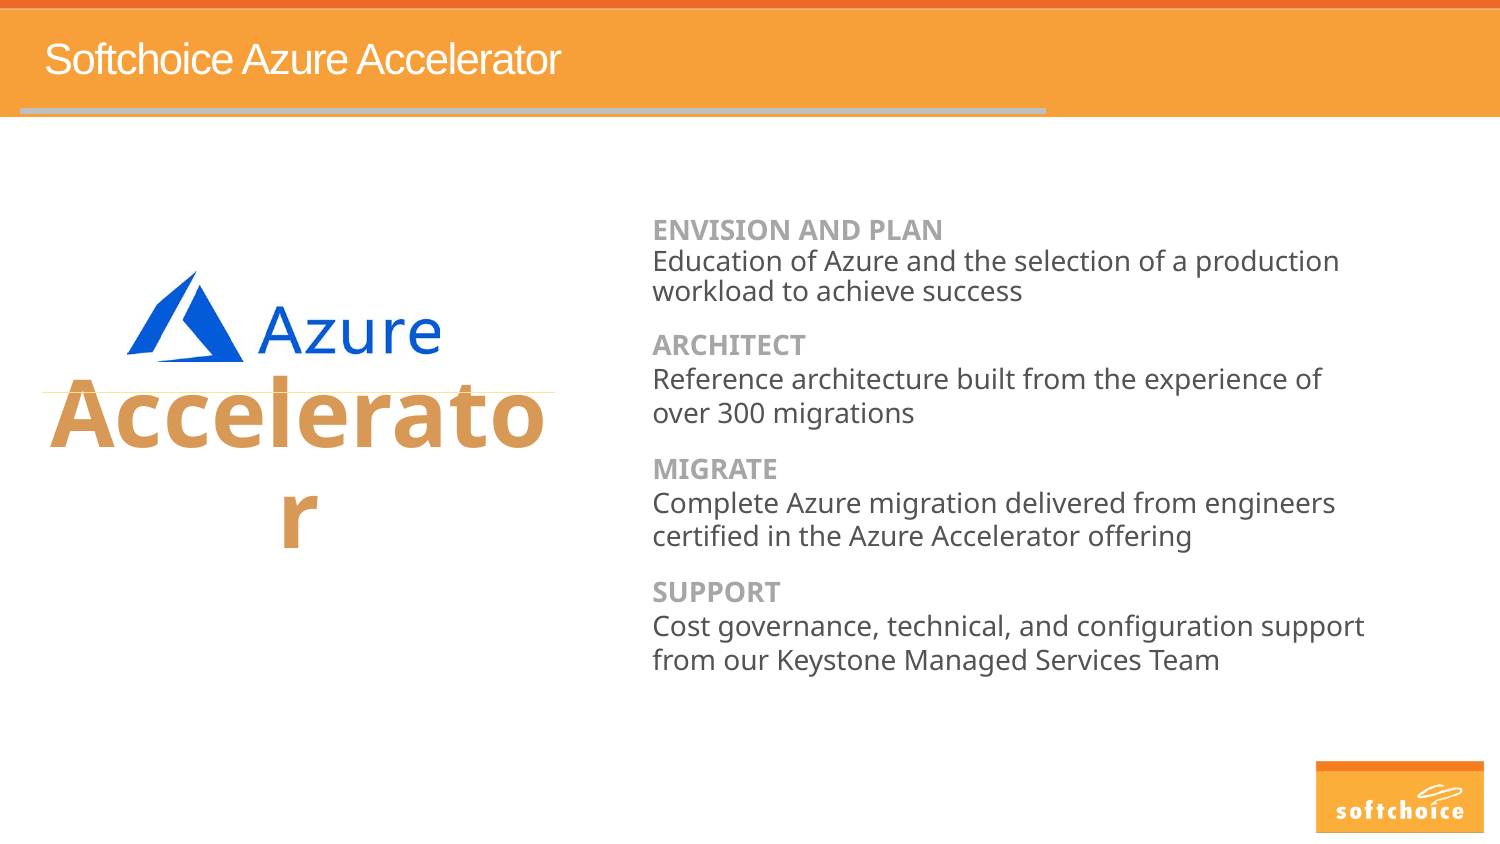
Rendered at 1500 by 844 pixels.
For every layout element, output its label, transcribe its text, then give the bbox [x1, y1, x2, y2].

text_box ENVISION AND PLAN Education of Azure and the selection of a production workload to achieve success ARCHITECT Reference architecture built from the experience of over 300 migrations MIGRATE Complete Azure migration delivered from engineers certified in the Azure Accelerator offering SUPPORT Cost governance, technical, and configuration support from our Keystone Managed Services Team [637, 209, 1388, 684]
text_box Accelerator [27, 412, 570, 522]
picture [126, 270, 441, 362]
picture [1316, 760, 1484, 833]
title Softchoice Azure Accelerator [19, 21, 1484, 106]
